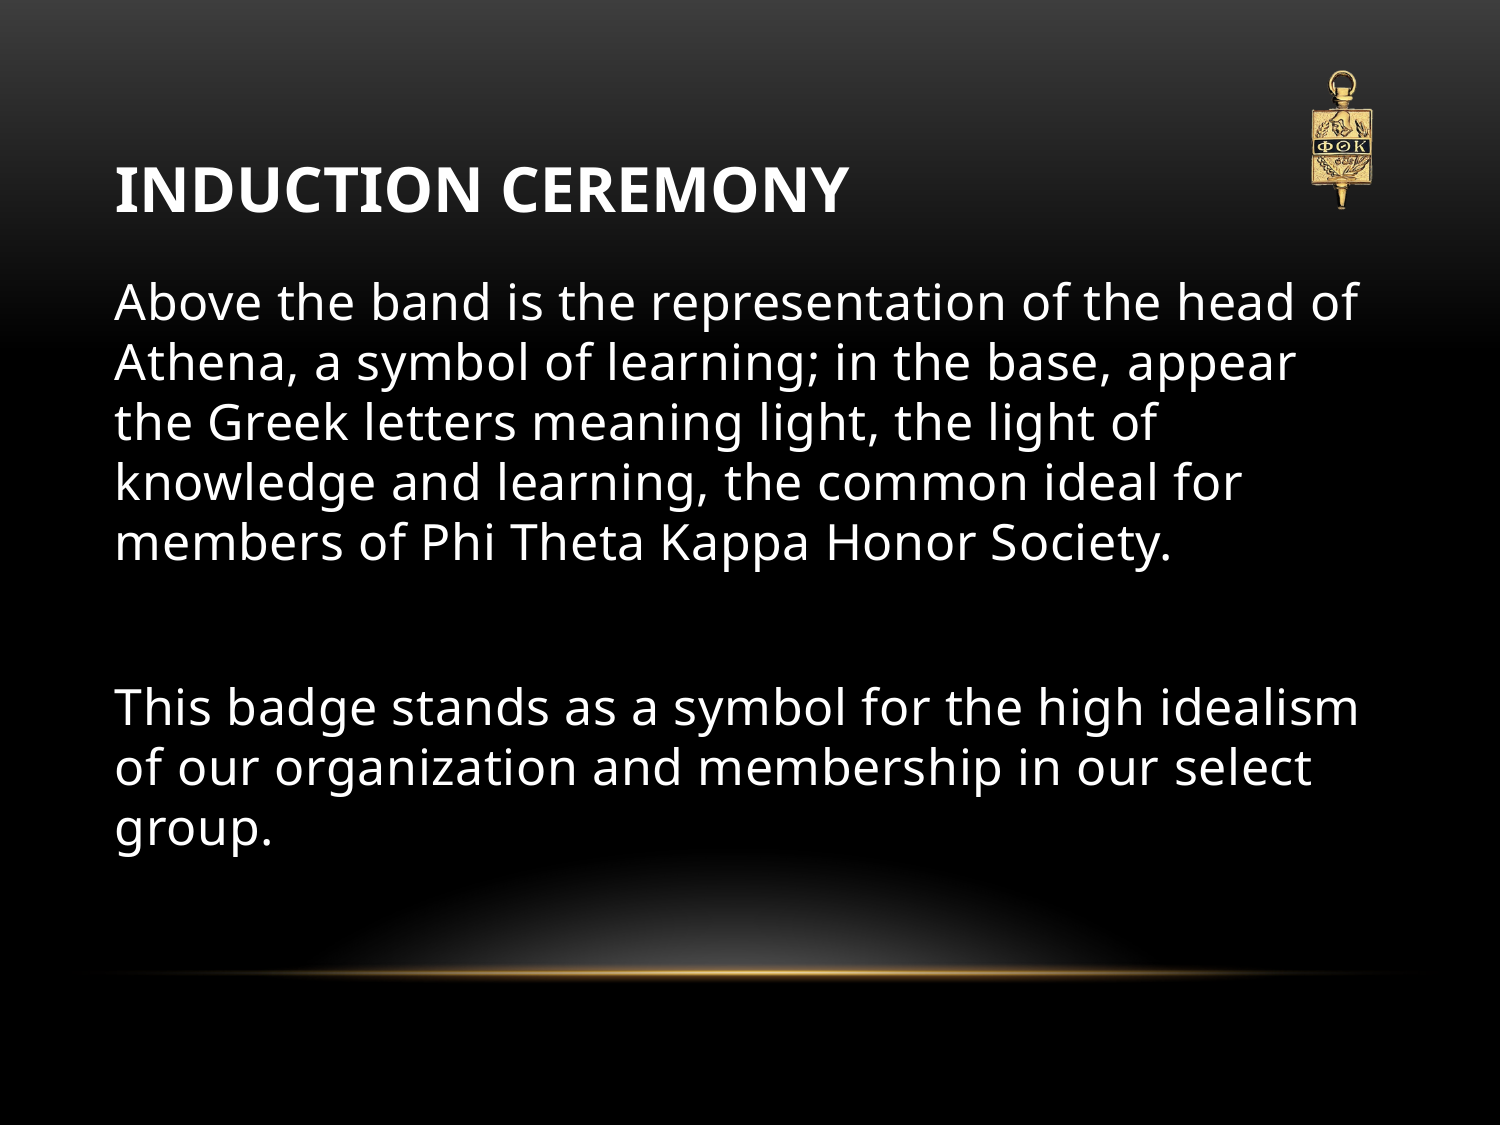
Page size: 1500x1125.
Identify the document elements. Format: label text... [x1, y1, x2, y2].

title Induction Ceremony [99, 45, 1400, 233]
list Above the band is the representation of the head of Athena, a symbol of learning; in the base, appear the Greek letters meaning light, the light of knowledge and learning, the common ideal for members of Phi Theta Kappa Honor Society. This badge stands as a symbol for the high idealism of our organization and membership in our select group. [99, 262, 1400, 938]
picture [0, 0, 1500, 1125]
